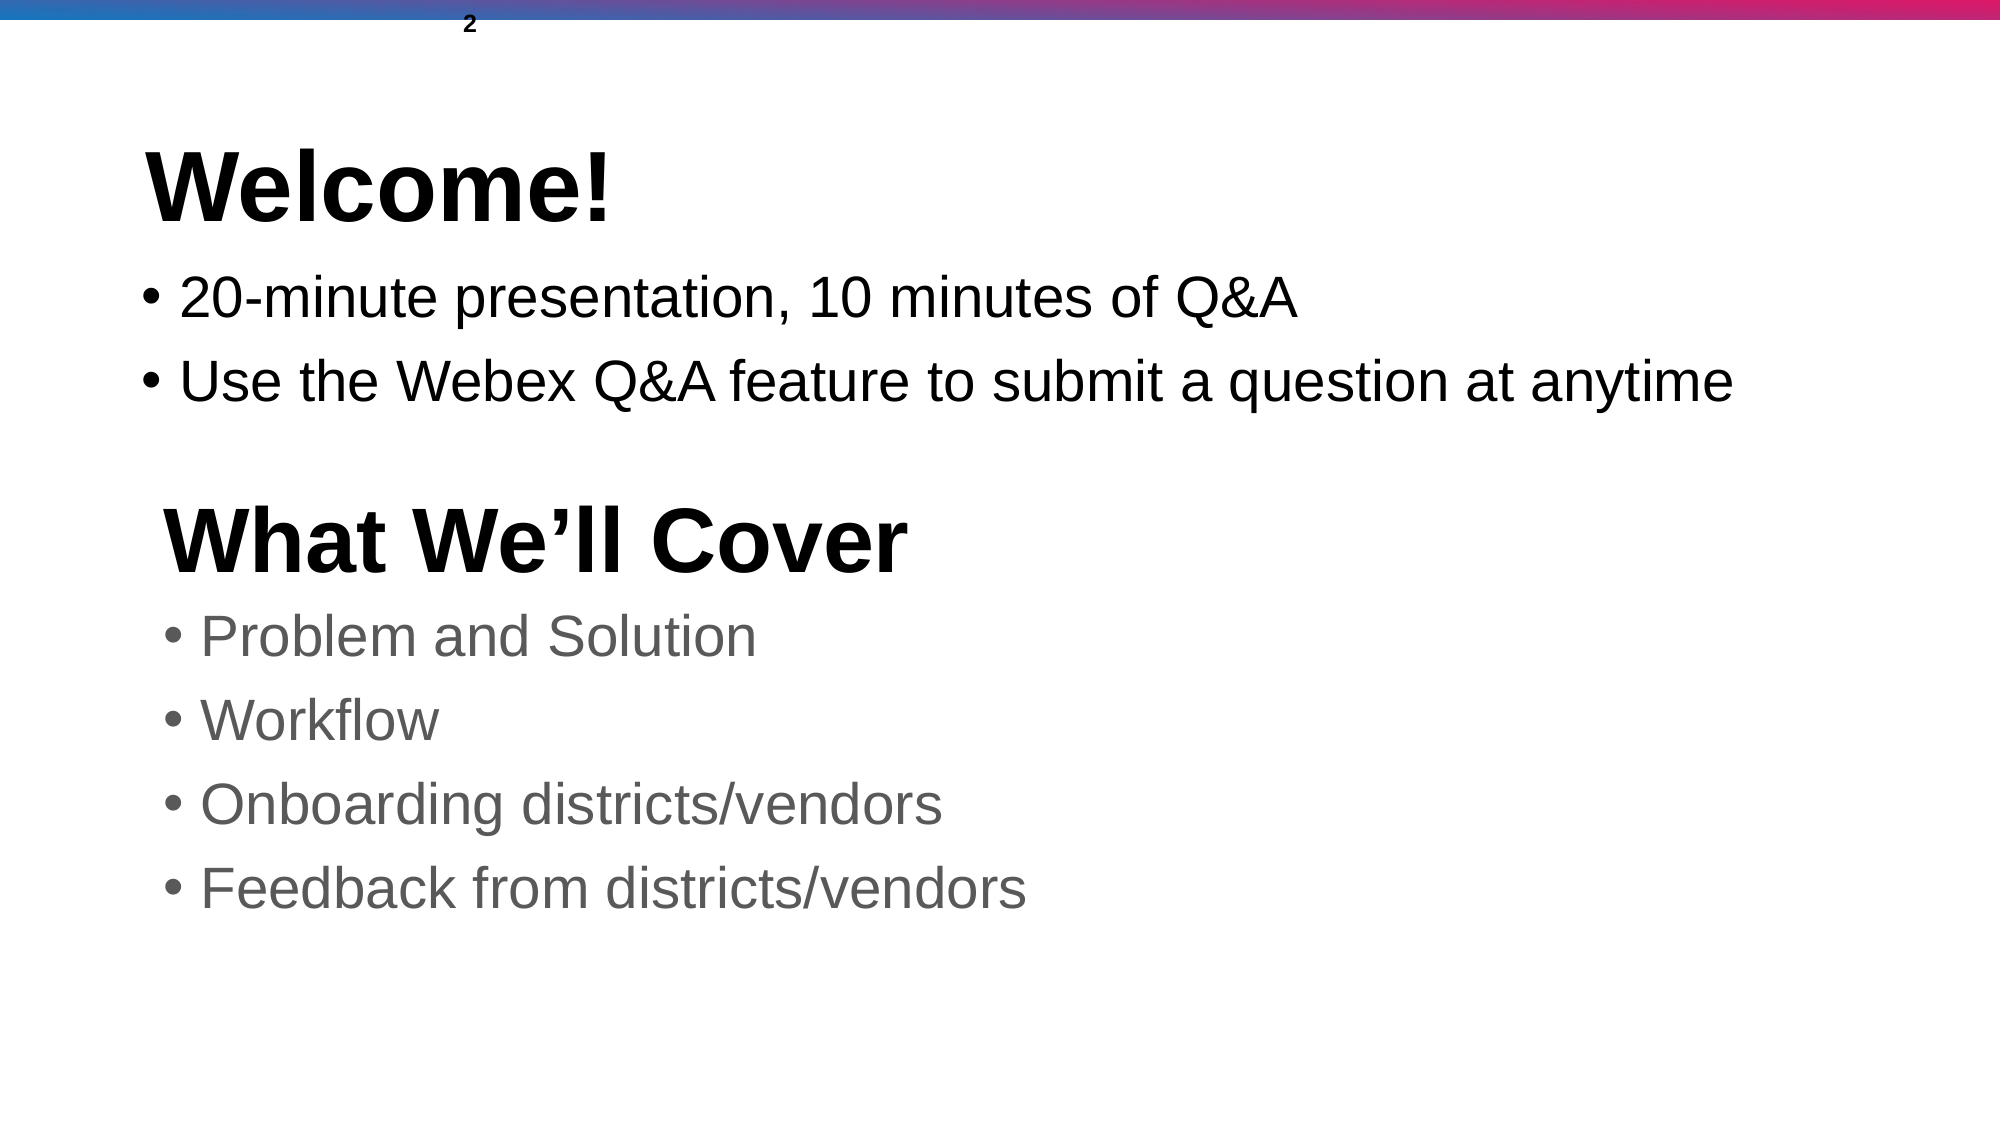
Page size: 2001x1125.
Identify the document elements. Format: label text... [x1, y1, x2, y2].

text_box What We’ll Cover [148, 472, 1177, 598]
text_box Welcome! [130, 114, 1160, 249]
slide_number 2 [0, 0, 493, 493]
text_box Problem and Solution Workflow Onboarding districts/vendors Feedback from districts/vendors [148, 599, 1908, 1008]
list 20-minute presentation, 10 minutes of Q&A Use the Webex Q&A feature to submit a question at anytime [126, 260, 1852, 865]
picture [493, 0, 2000, 20]
